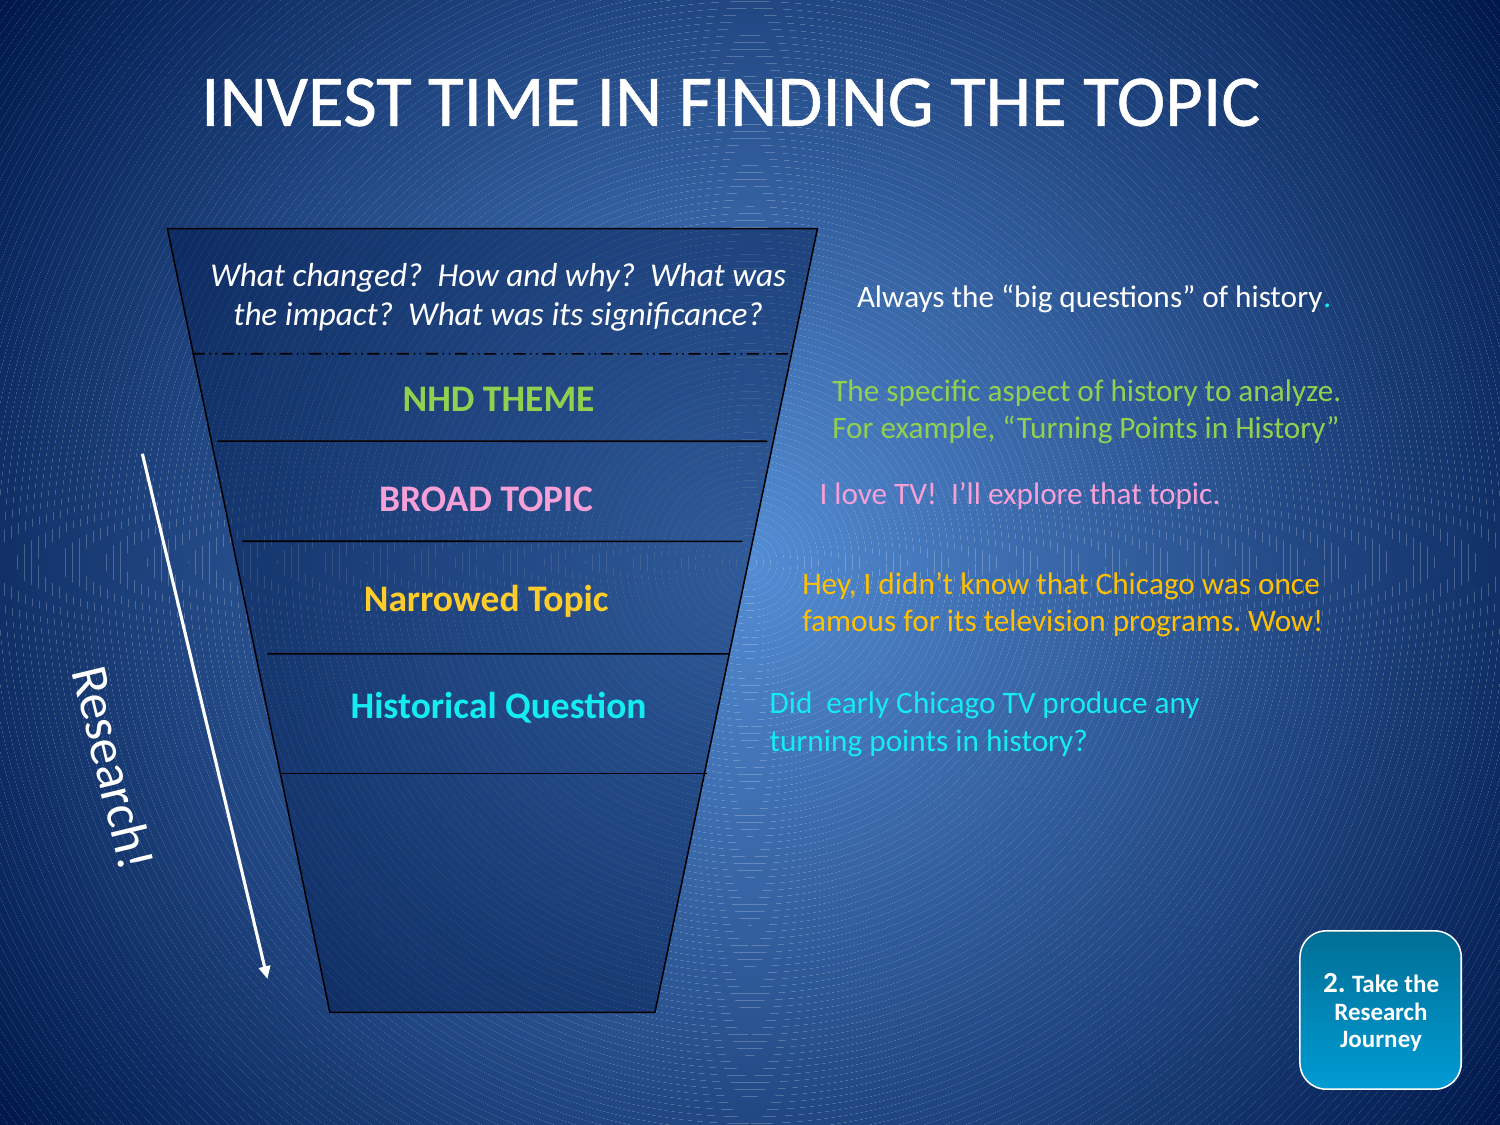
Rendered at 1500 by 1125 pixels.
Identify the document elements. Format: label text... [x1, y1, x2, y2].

text_box Always the “big questions” of history. [842, 268, 1368, 321]
text_box [280, 774, 705, 1013]
text_box Hey, I didn’t know that Chicago was once famous for its television programs. Wow! [787, 555, 1388, 646]
text_box Research! [51, 642, 185, 905]
text_box [167, 228, 818, 566]
text_box Historical Question [329, 673, 668, 733]
text_box [249, 626, 736, 773]
text_box [1306, 928, 1455, 937]
text_box [1306, 1083, 1455, 1092]
text_box INVEST TIME IN FINDING THE TOPIC [162, 62, 1300, 148]
text_box NHD THEME [229, 366, 768, 426]
text_box 2. Take the Research Journey [1300, 937, 1462, 1083]
text_box The specific aspect of history to analyze. For example, “Turning Points in History” [817, 362, 1368, 453]
text_box [142, 453, 271, 979]
text_box What changed? How and why? What was the impact? What was its significance? [192, 245, 805, 340]
text_box Narrowed Topic [217, 566, 755, 626]
text_box BROAD TOPIC [217, 466, 755, 526]
text_box I love TV! I’ll explore that topic. [804, 466, 1275, 519]
text_box Did early Chicago TV produce any turning points in history? [754, 675, 1243, 765]
